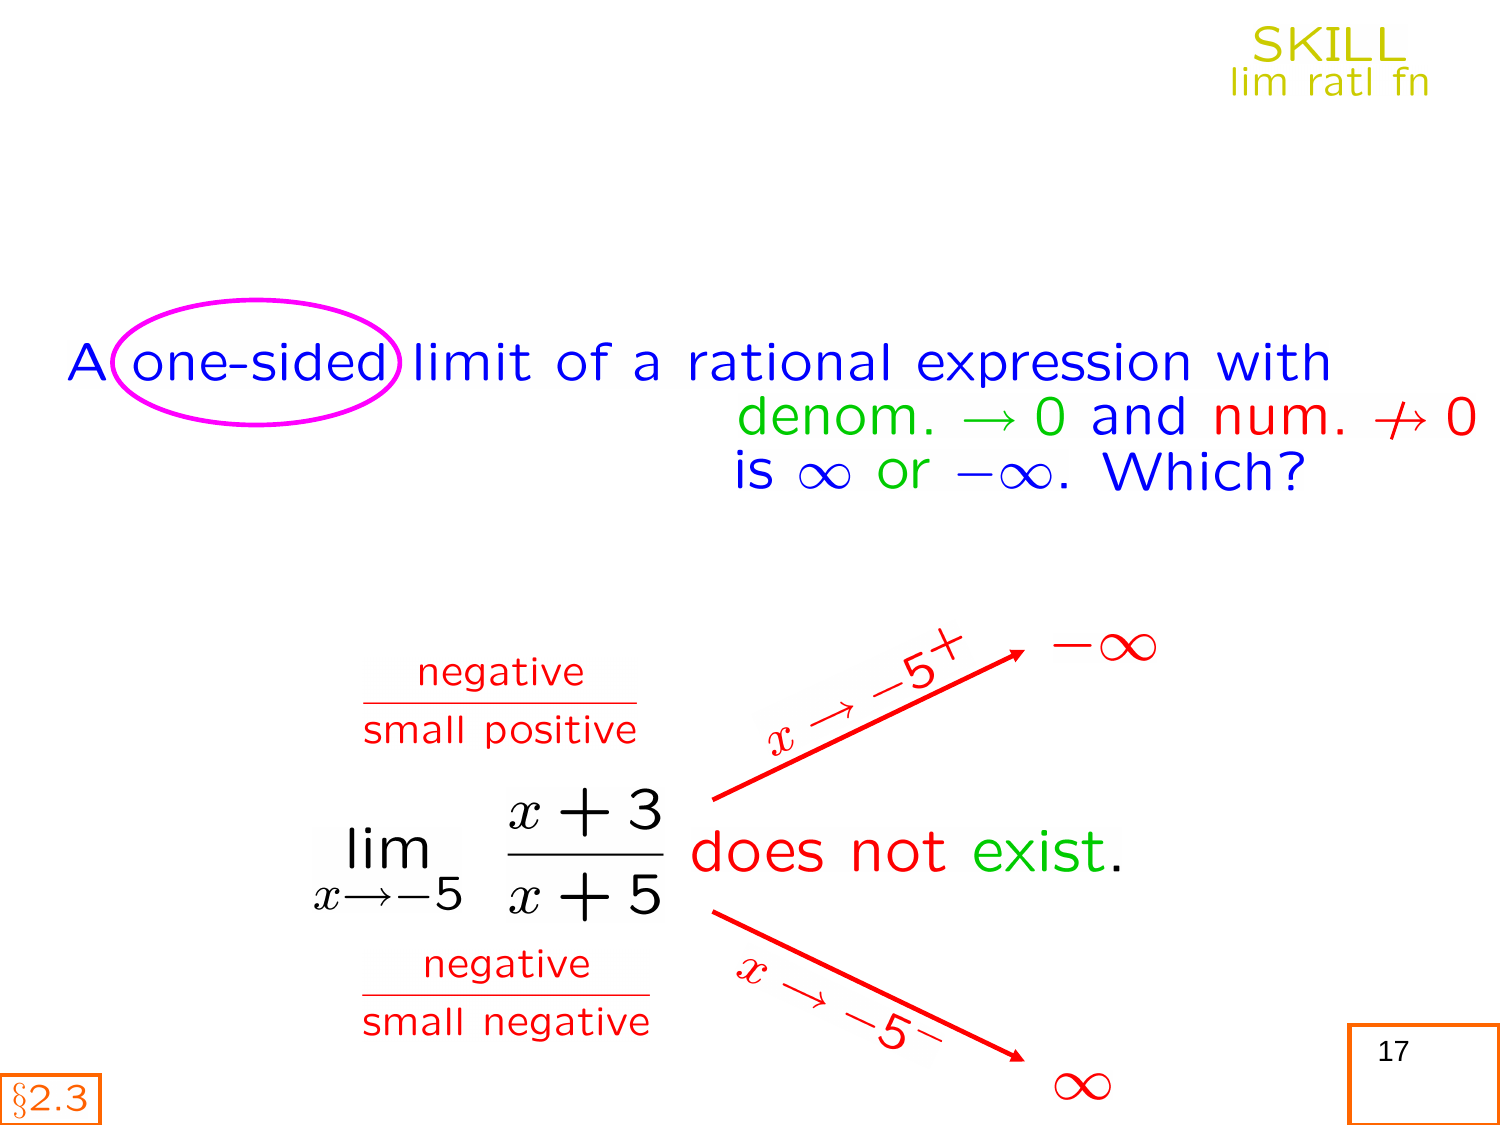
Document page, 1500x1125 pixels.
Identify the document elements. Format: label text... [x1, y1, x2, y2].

picture [12, 1080, 88, 1119]
picture [750, 620, 976, 759]
picture [362, 949, 651, 1043]
picture [312, 827, 462, 913]
picture [1053, 1070, 1113, 1101]
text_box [67, 339, 1476, 440]
picture [506, 787, 666, 923]
picture [729, 943, 947, 1068]
text_box [950, 1025, 1025, 1062]
text_box [980, 649, 1025, 672]
text_box [1349, 1025, 1500, 1125]
picture [737, 449, 1069, 491]
picture [690, 827, 1122, 872]
picture [1099, 449, 1304, 491]
slide_number 17 [1074, 1024, 1425, 1103]
text_box [0, 1074, 100, 1125]
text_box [1232, 24, 1429, 96]
picture [1053, 632, 1157, 663]
text_box [123, 299, 389, 338]
picture [362, 657, 639, 751]
